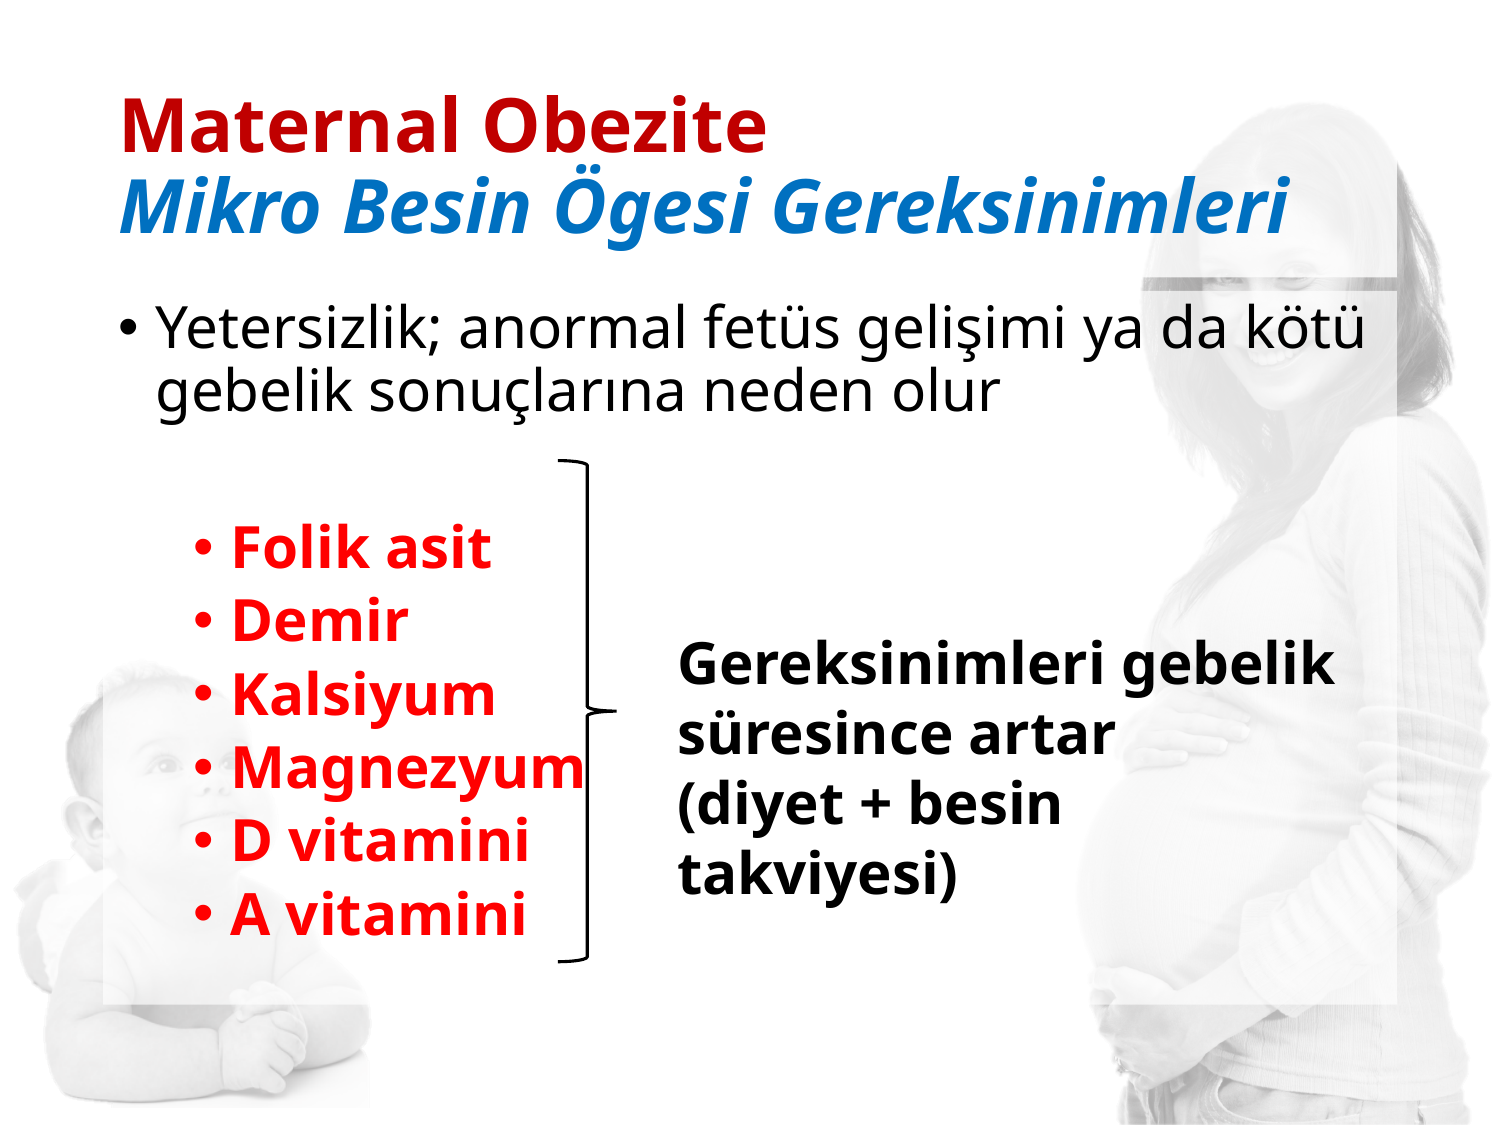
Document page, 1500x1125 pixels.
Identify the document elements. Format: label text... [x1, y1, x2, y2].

text_box [557, 459, 617, 964]
text_box Gereksinimleri gebelik süresince artar (diyet + besin takviyesi) [589, 618, 815, 914]
picture [815, 22, 1500, 1125]
picture [0, 647, 408, 1108]
title Maternal Obezite Mikro Besin Ögesi Gereksinimleri [103, 59, 815, 278]
list Yetersizlik; anormal fetüs gelişimi ya da kötü gebelik sonuçlarına neden olur Folik asit Demir Kalsiyum Magnezyum D vitamini A vitamini [103, 290, 815, 1005]
